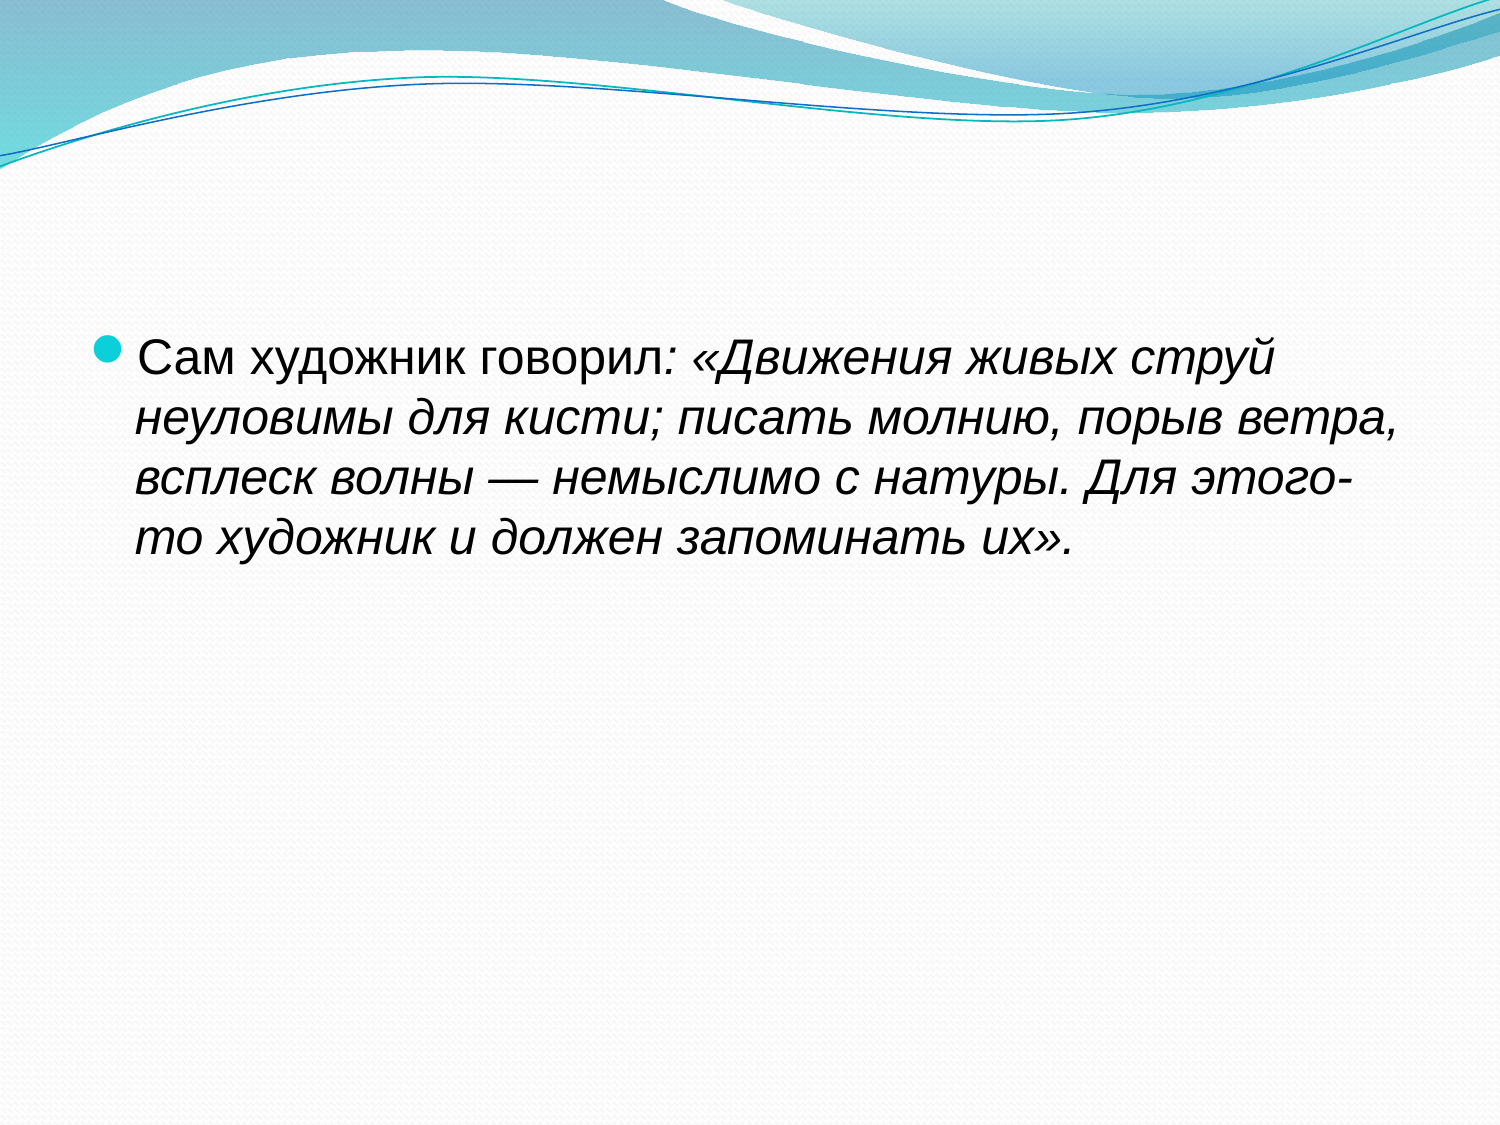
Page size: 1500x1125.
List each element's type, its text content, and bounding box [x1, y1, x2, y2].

list Сам художник говорил: «Движения живых струй неуловимы для кисти; писать молнию, порыв ветра, всплеск волны — немыслимо с натуры. Для этого-то художник и должен запоминать их». [75, 317, 1425, 1038]
